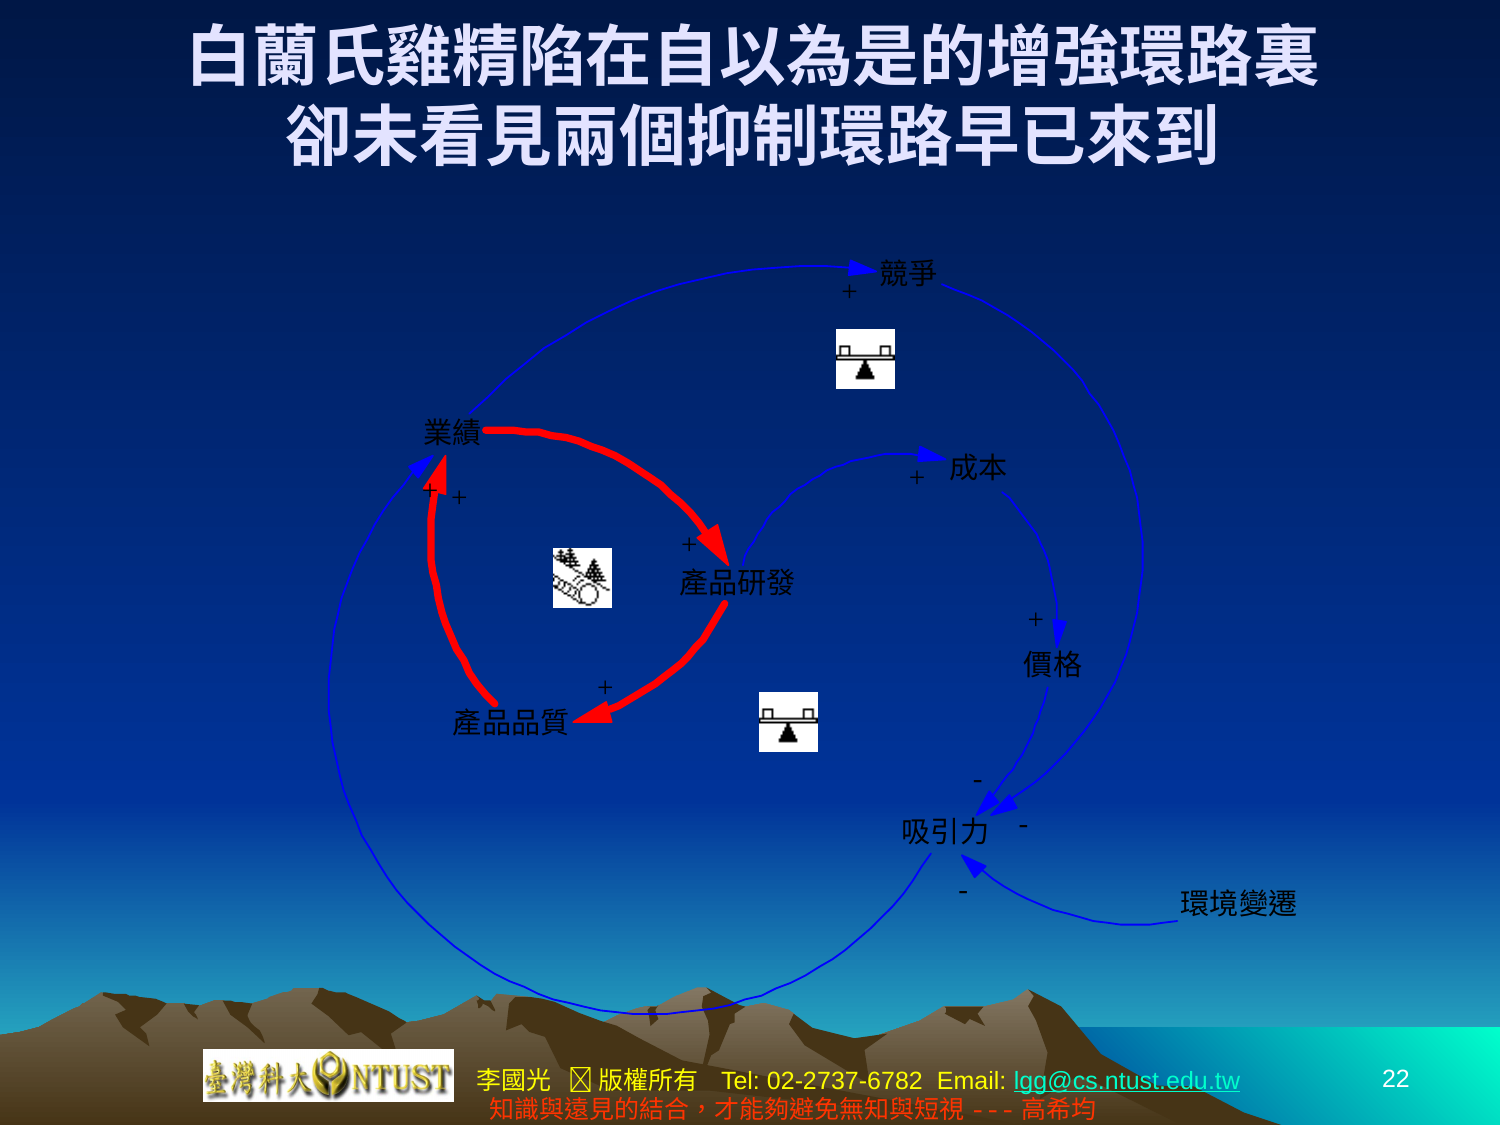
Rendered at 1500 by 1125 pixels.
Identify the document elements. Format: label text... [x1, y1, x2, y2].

title 白蘭氏雞精陷在自以為是的增強環路裏 卻未看見兩個抑制環路早已來到 [77, 0, 1429, 188]
picture [229, 203, 1326, 1042]
slide_number 22 [1074, 1024, 1426, 1101]
picture [203, 1049, 454, 1102]
